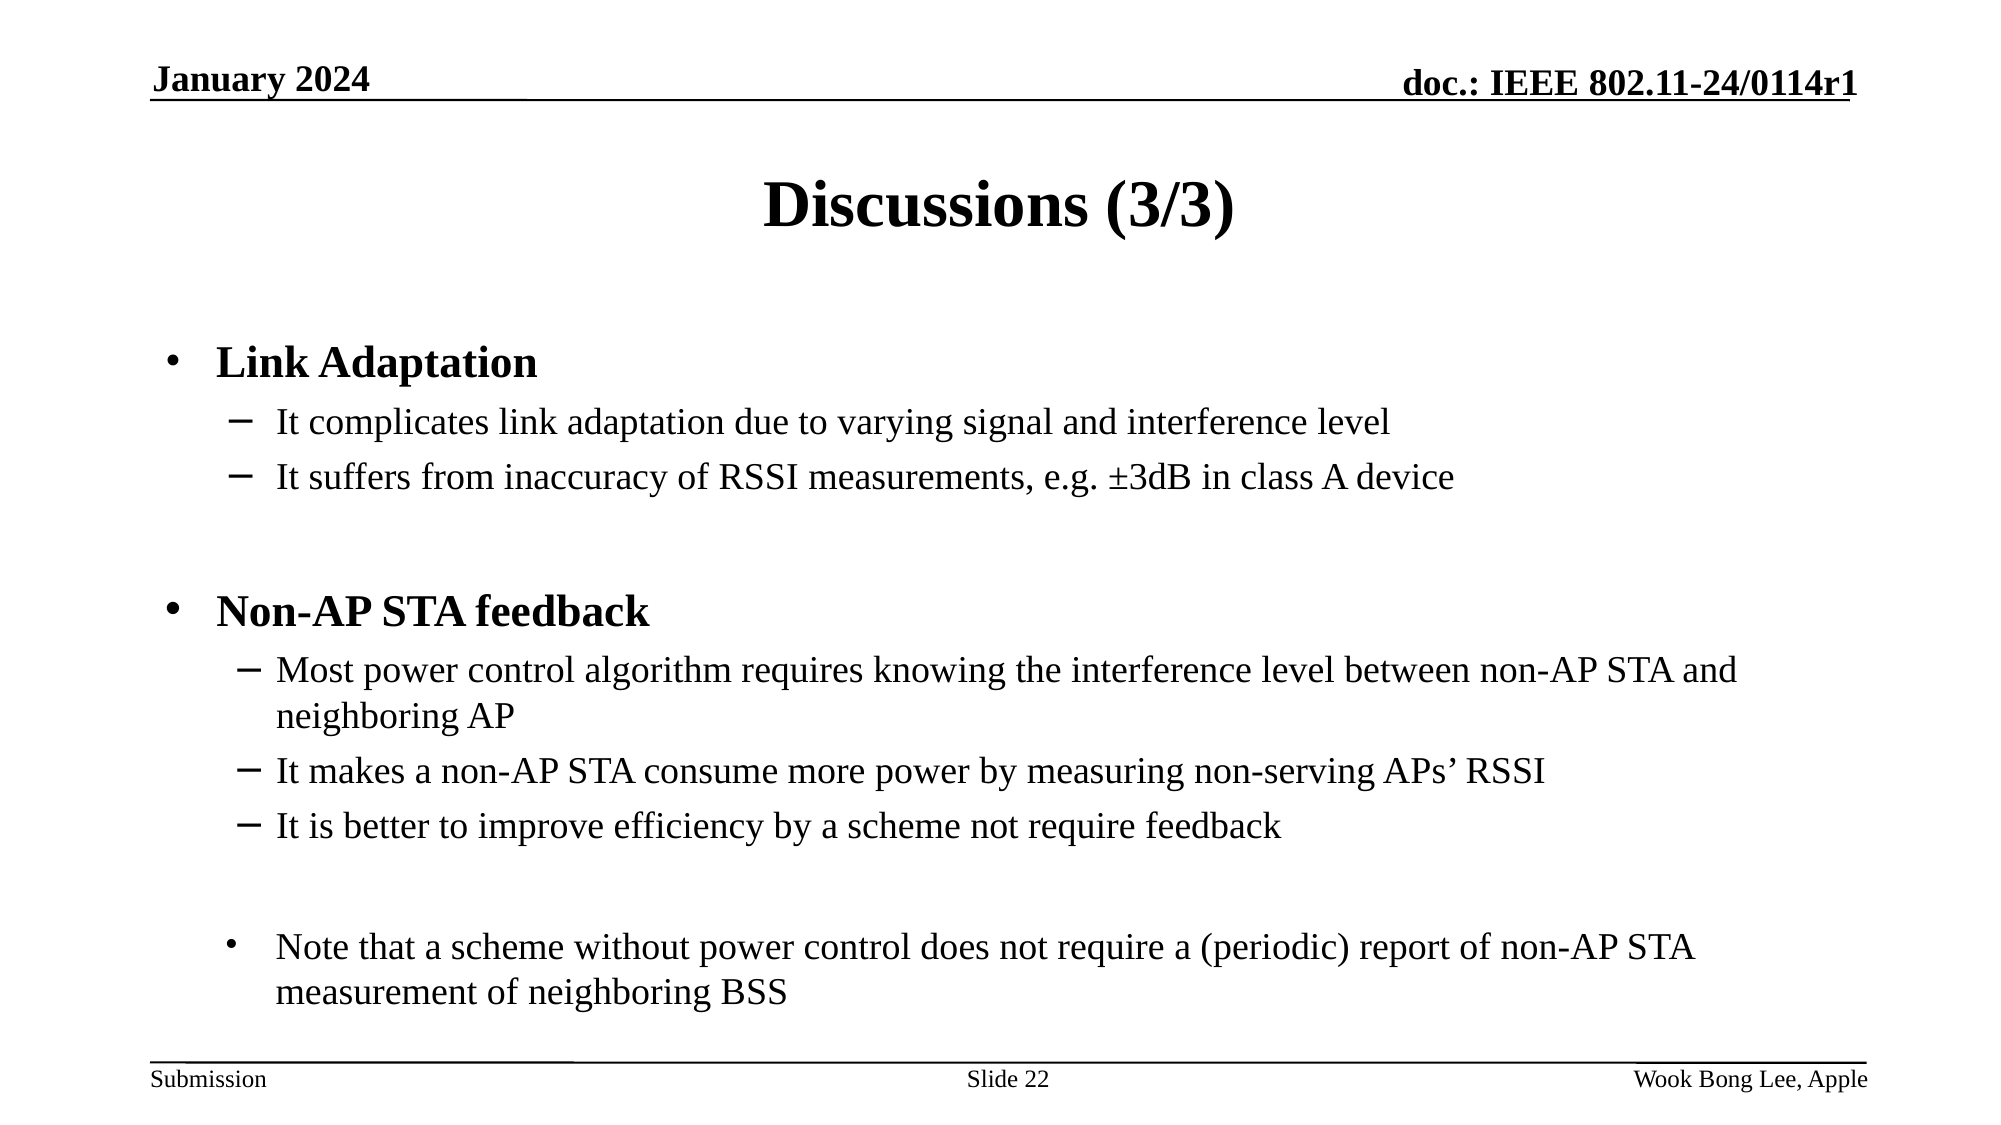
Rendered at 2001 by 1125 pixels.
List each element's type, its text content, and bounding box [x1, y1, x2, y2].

footer Wook Bong Lee, Apple [1171, 1061, 1869, 1093]
title Discussions (3/3) [149, 112, 1850, 288]
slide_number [152, 54, 563, 100]
slide_number Slide 22 [950, 1061, 1067, 1123]
list Link Adaptation It complicates link adaptation due to varying signal and interference level It suffers from inaccuracy of RSSI measurements, e.g. ±3dB in class A device Non-AP STA feedback Most power control algorithm requires knowing the interference level between non-AP STA and neighboring AP It makes a non-AP STA consume more power by measuring non-serving APs’ RSSI It is better to improve efficiency by a scheme not require feedback Note that a scheme without power control does not require a (periodic) report of non-AP STA measurement of neighboring BSS [149, 324, 1850, 1026]
